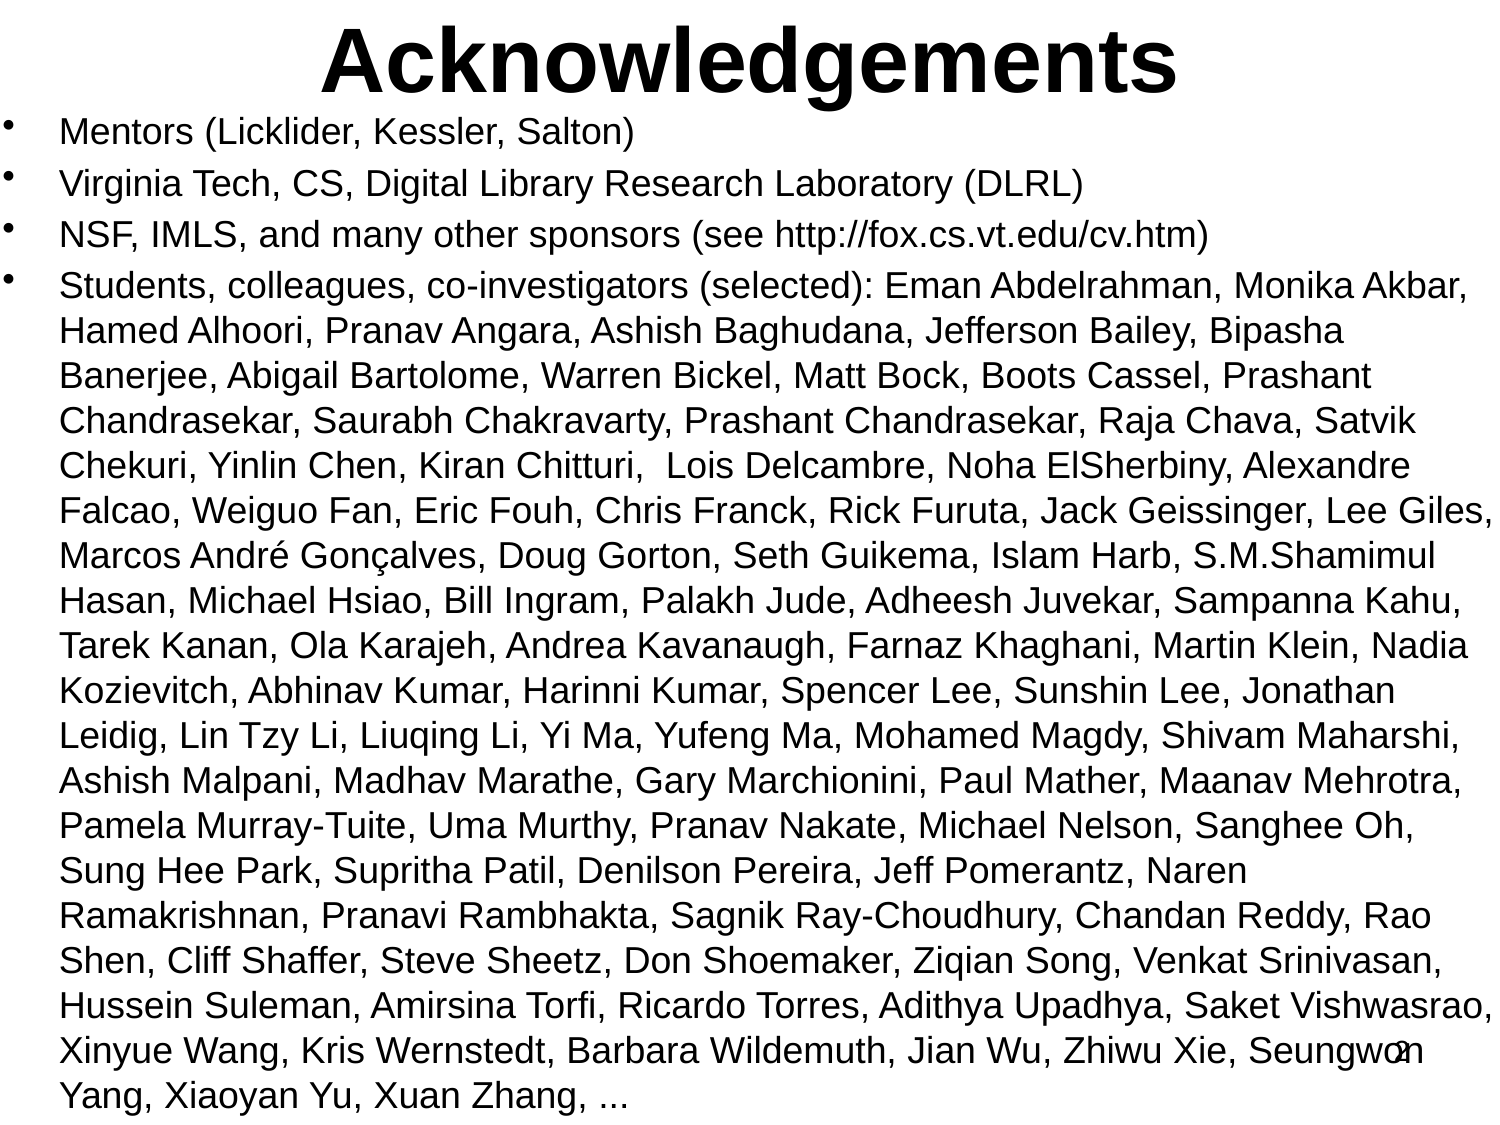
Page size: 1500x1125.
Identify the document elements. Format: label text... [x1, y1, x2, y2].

title Acknowledgements [74, 0, 1426, 99]
list Mentors (Licklider, Kessler, Salton) Virginia Tech, CS, Digital Library Research Laboratory (DLRL) NSF, IMLS, and many other sponsors (see http://fox.cs.vt.edu/cv.htm) Students, colleagues, co-investigators (selected): Eman Abdelrahman, Monika Akbar, Hamed Alhoori, Pranav Angara, Ashish Baghudana, Jefferson Bailey, Bipasha Banerjee, Abigail Bartolome, Warren Bickel, Matt Bock, Boots Cassel, Prashant Chandrasekar, Saurabh Chakravarty, Prashant Chandrasekar, Raja Chava, Satvik Chekuri, Yinlin Chen, Kiran Chitturi, Lois Delcambre, Noha ElSherbiny, Alexandre Falcao, Weiguo Fan, Eric Fouh, Chris Franck, Rick Furuta, Jack Geissinger, Lee Giles, Marcos André Gonçalves, Doug Gorton, Seth Guikema, Islam Harb, S.M.Shamimul Hasan, Michael Hsiao, Bill Ingram, Palakh Jude, Adheesh Juvekar, Sampanna Kahu, Tarek Kanan, Ola Karajeh, Andrea Kavanaugh, Farnaz Khaghani, Martin Klein, Nadia Kozievitch, Abhinav Kumar, Harinni Kumar, Spencer Lee, Sunshin Lee, Jonathan Leidig, Lin Tzy Li, Liuqing Li, Yi Ma, Yufeng Ma, Mohamed Magdy, Shivam Maharshi, Ashish Malpani, Madhav Marathe, Gary Marchionini, Paul Mather, Maanav Mehrotra, Pamela Murray-Tuite, Uma Murthy, Pranav Nakate, Michael Nelson, Sanghee Oh, Sung Hee Park, Supritha Patil, Denilson Pereira, Jeff Pomerantz, Naren Ramakrishnan, Pranavi Rambhakta, Sagnik Ray-Choudhury, Chandan Reddy, Rao Shen, Cliff Shaffer, Steve Sheetz, Don Shoemaker, Ziqian Song, Venkat Srinivasan, Hussein Suleman, Amirsina Torfi, Ricardo Torres, Adithya Upadhya, Saket Vishwasrao, Xinyue Wang, Kris Wernstedt, Barbara Wildemuth, Jian Wu, Zhiwu Xie, Seungwon Yang, Xiaoyan Yu, Xuan Zhang, ... [0, 99, 1500, 843]
slide_number 2 [1074, 1024, 1426, 1103]
